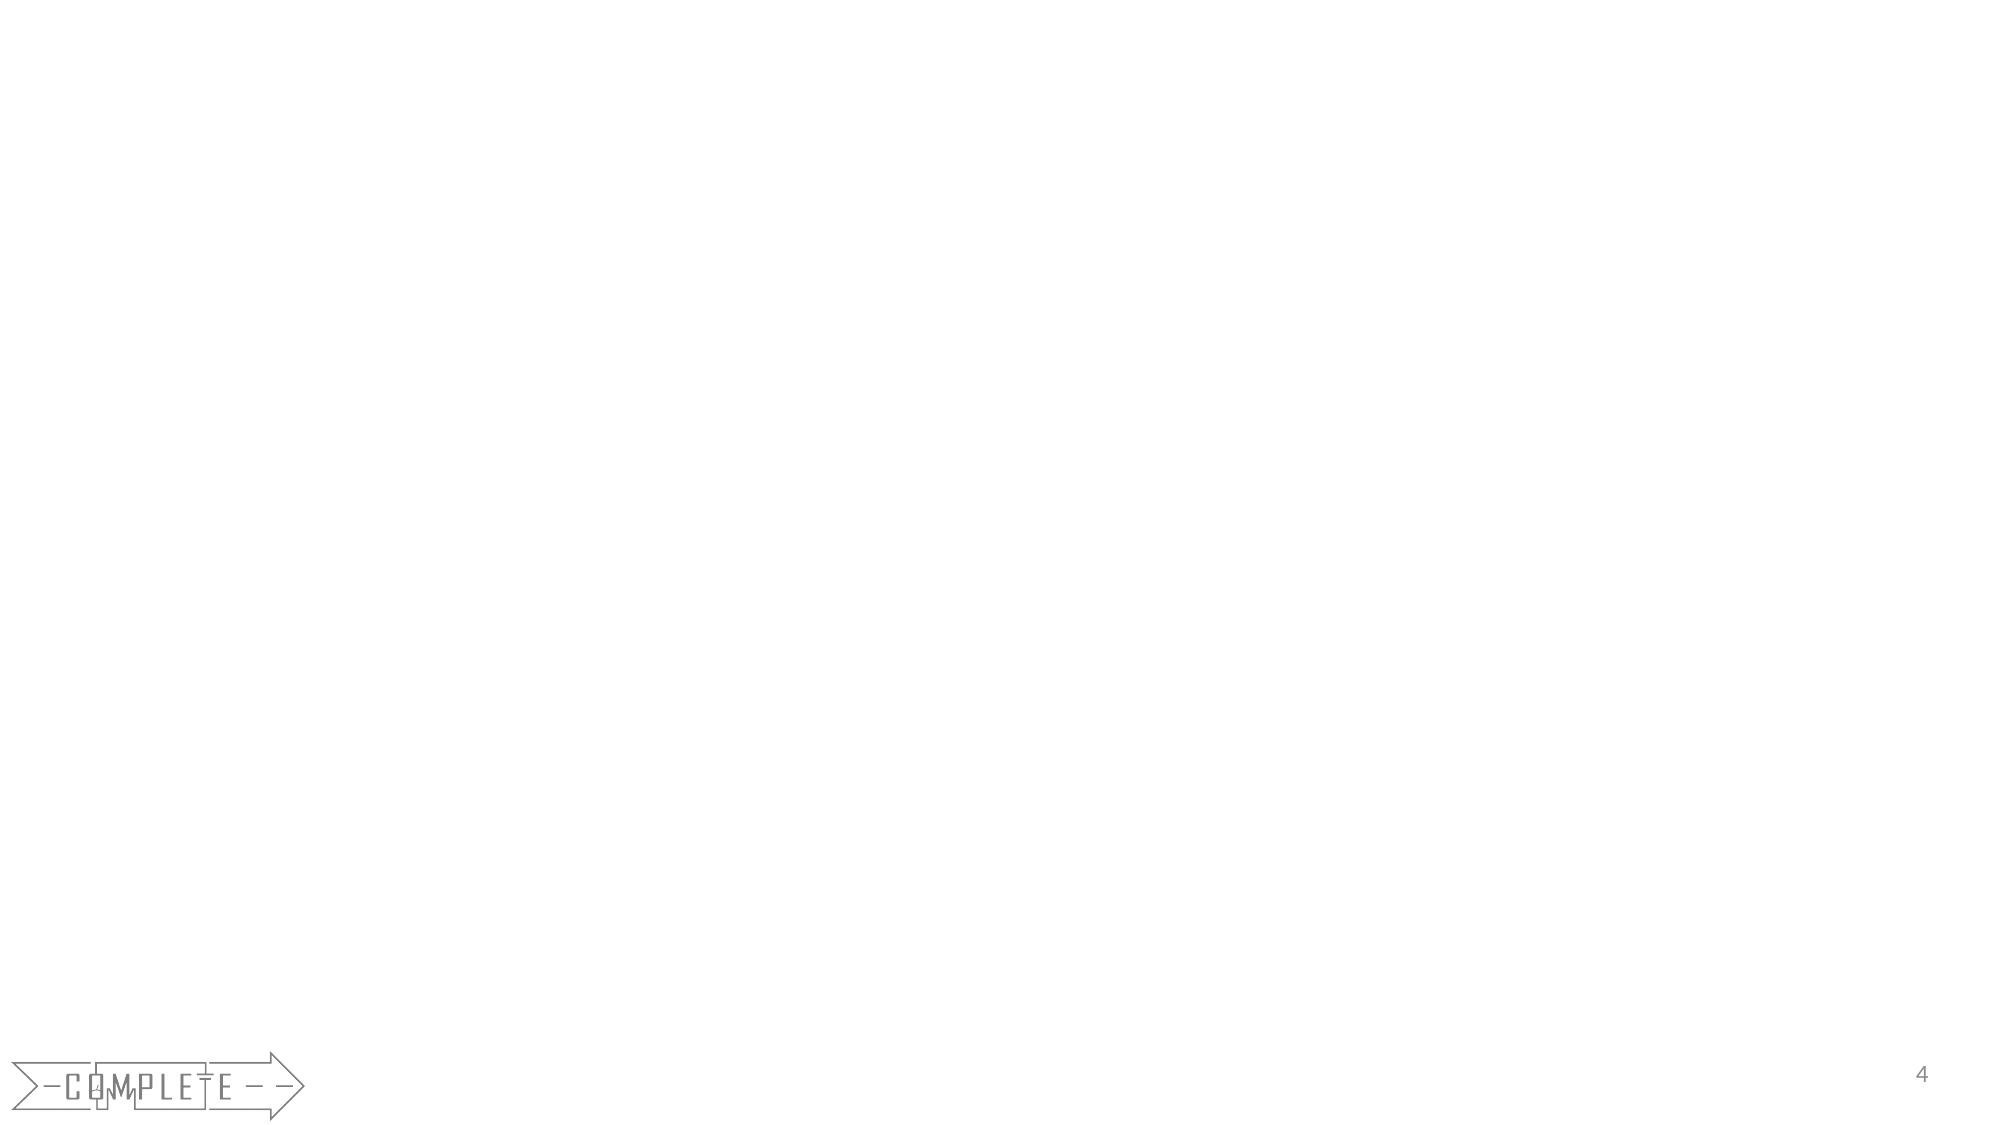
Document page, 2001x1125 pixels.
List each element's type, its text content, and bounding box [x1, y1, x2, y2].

slide_number 4 [1412, 1042, 1944, 1103]
picture [0, 1035, 309, 1125]
